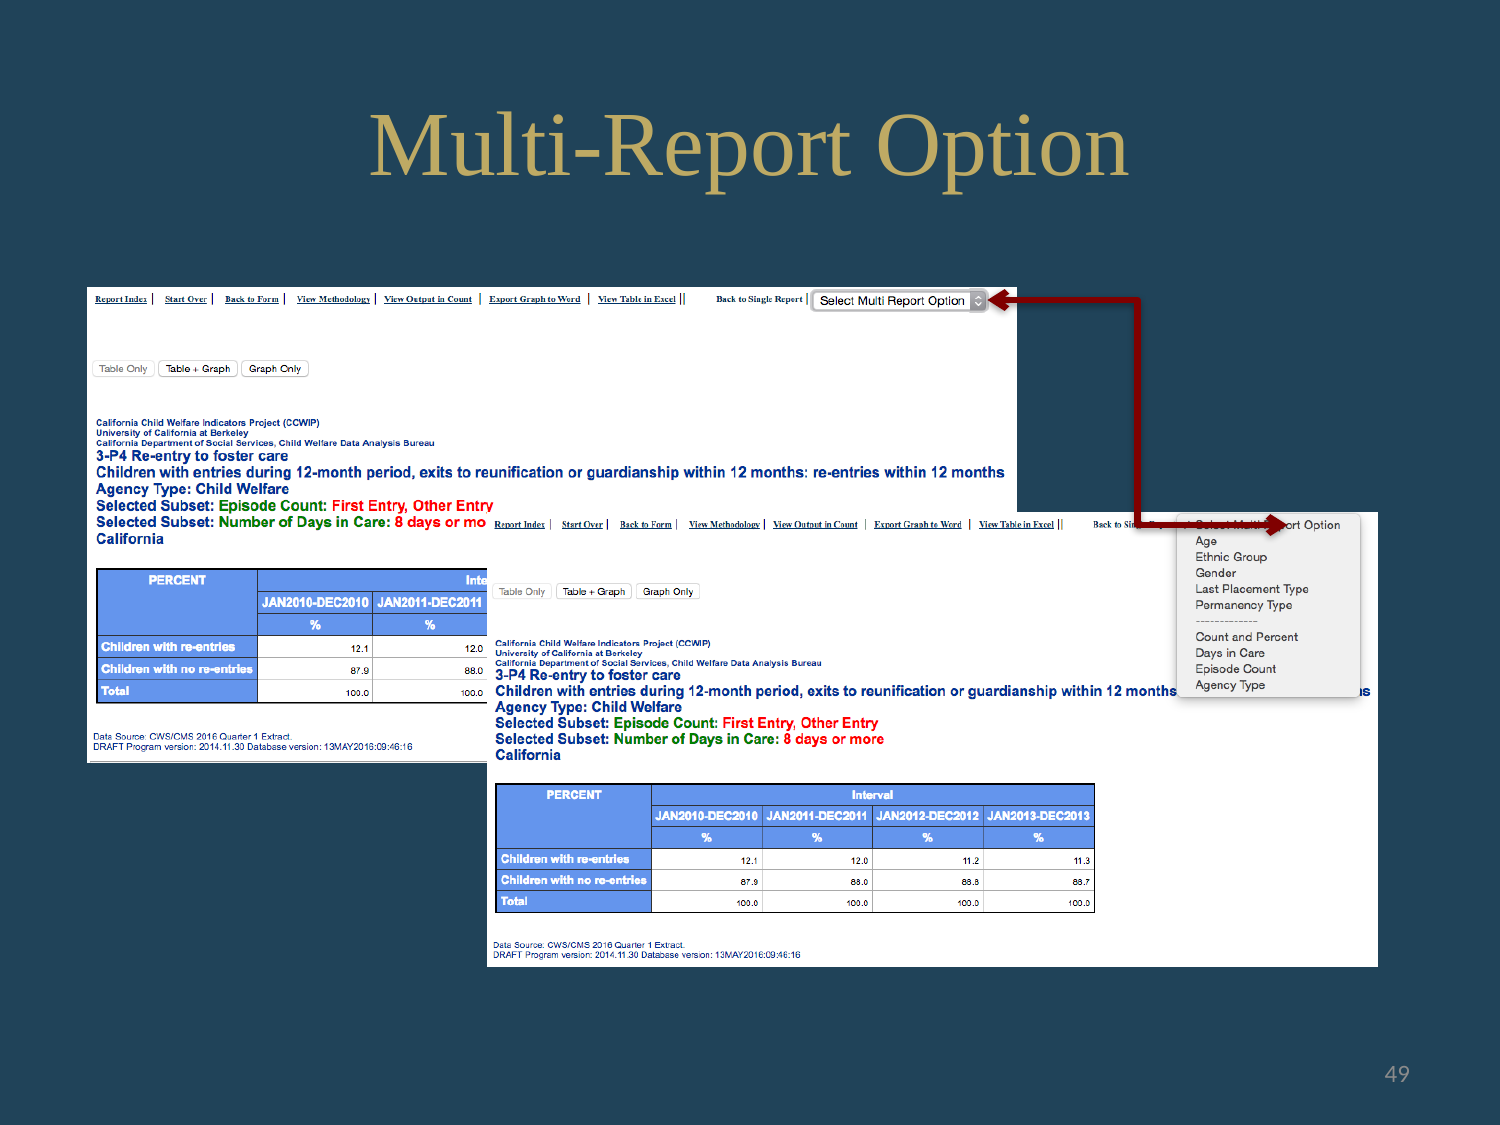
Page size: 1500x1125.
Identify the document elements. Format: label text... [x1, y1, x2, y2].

slide_number 49 [1074, 1042, 1425, 1103]
title Multi-Report Option [74, 44, 1426, 233]
picture [87, 287, 1378, 968]
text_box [987, 299, 1288, 526]
